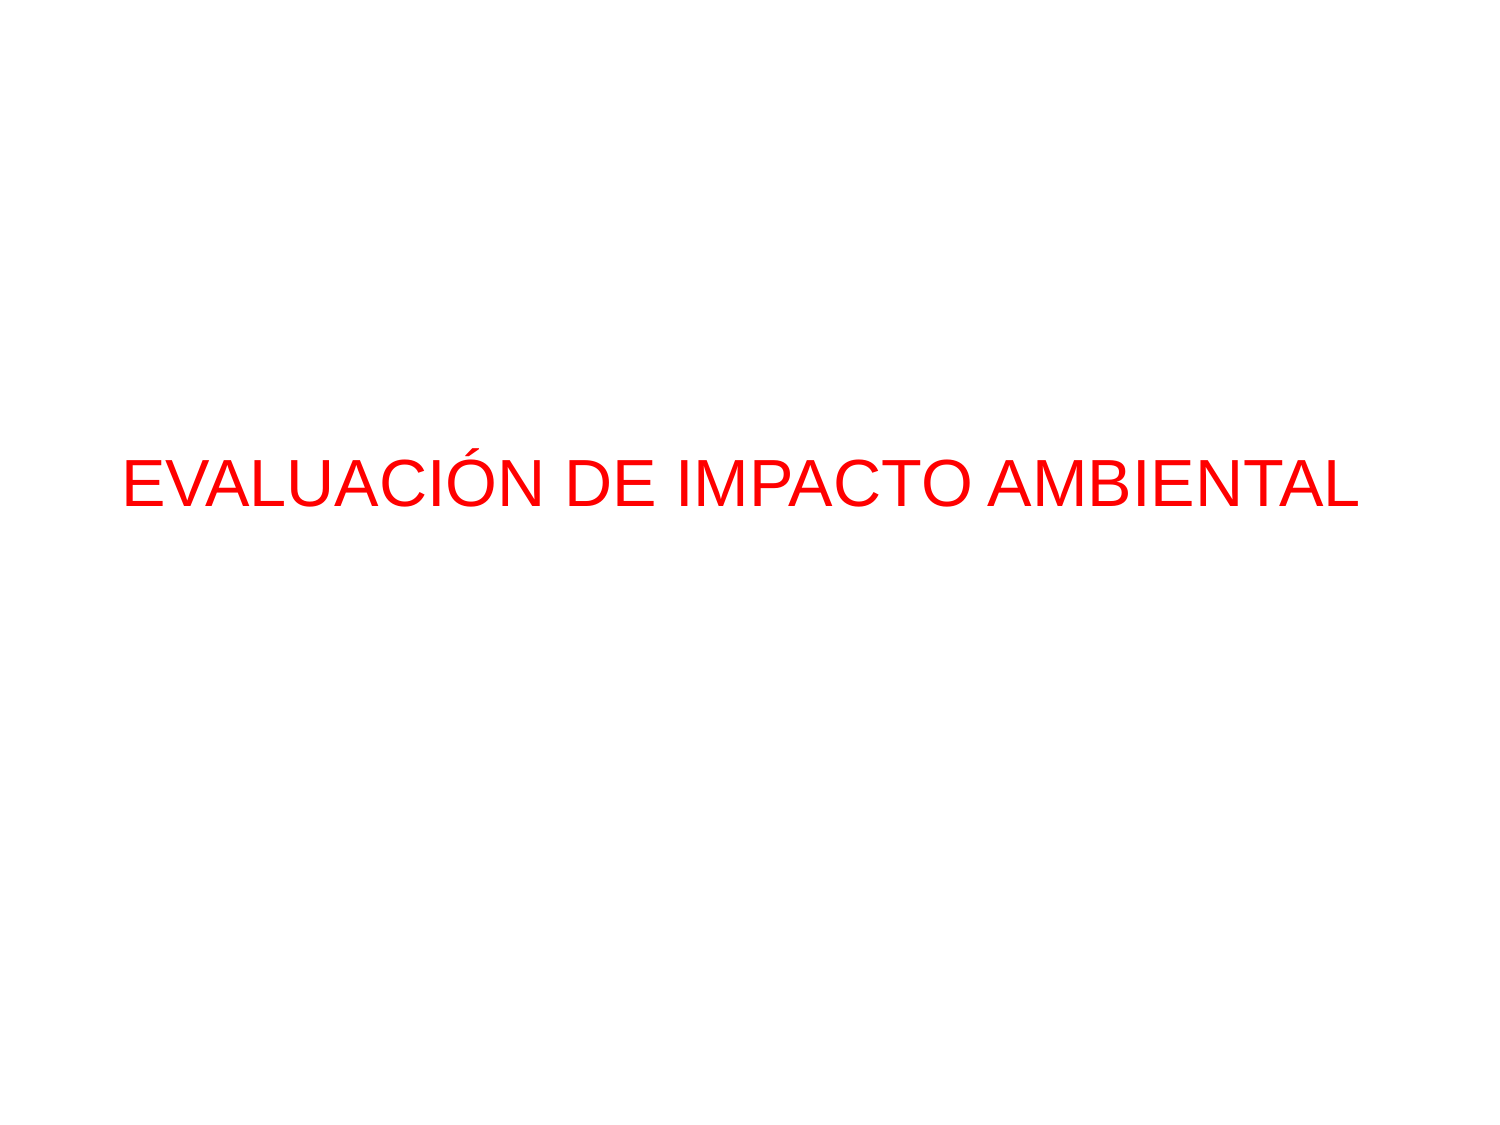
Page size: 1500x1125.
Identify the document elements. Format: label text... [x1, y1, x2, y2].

text_box EVALUACIÓN DE IMPACTO AMBIENTAL [106, 432, 1393, 528]
